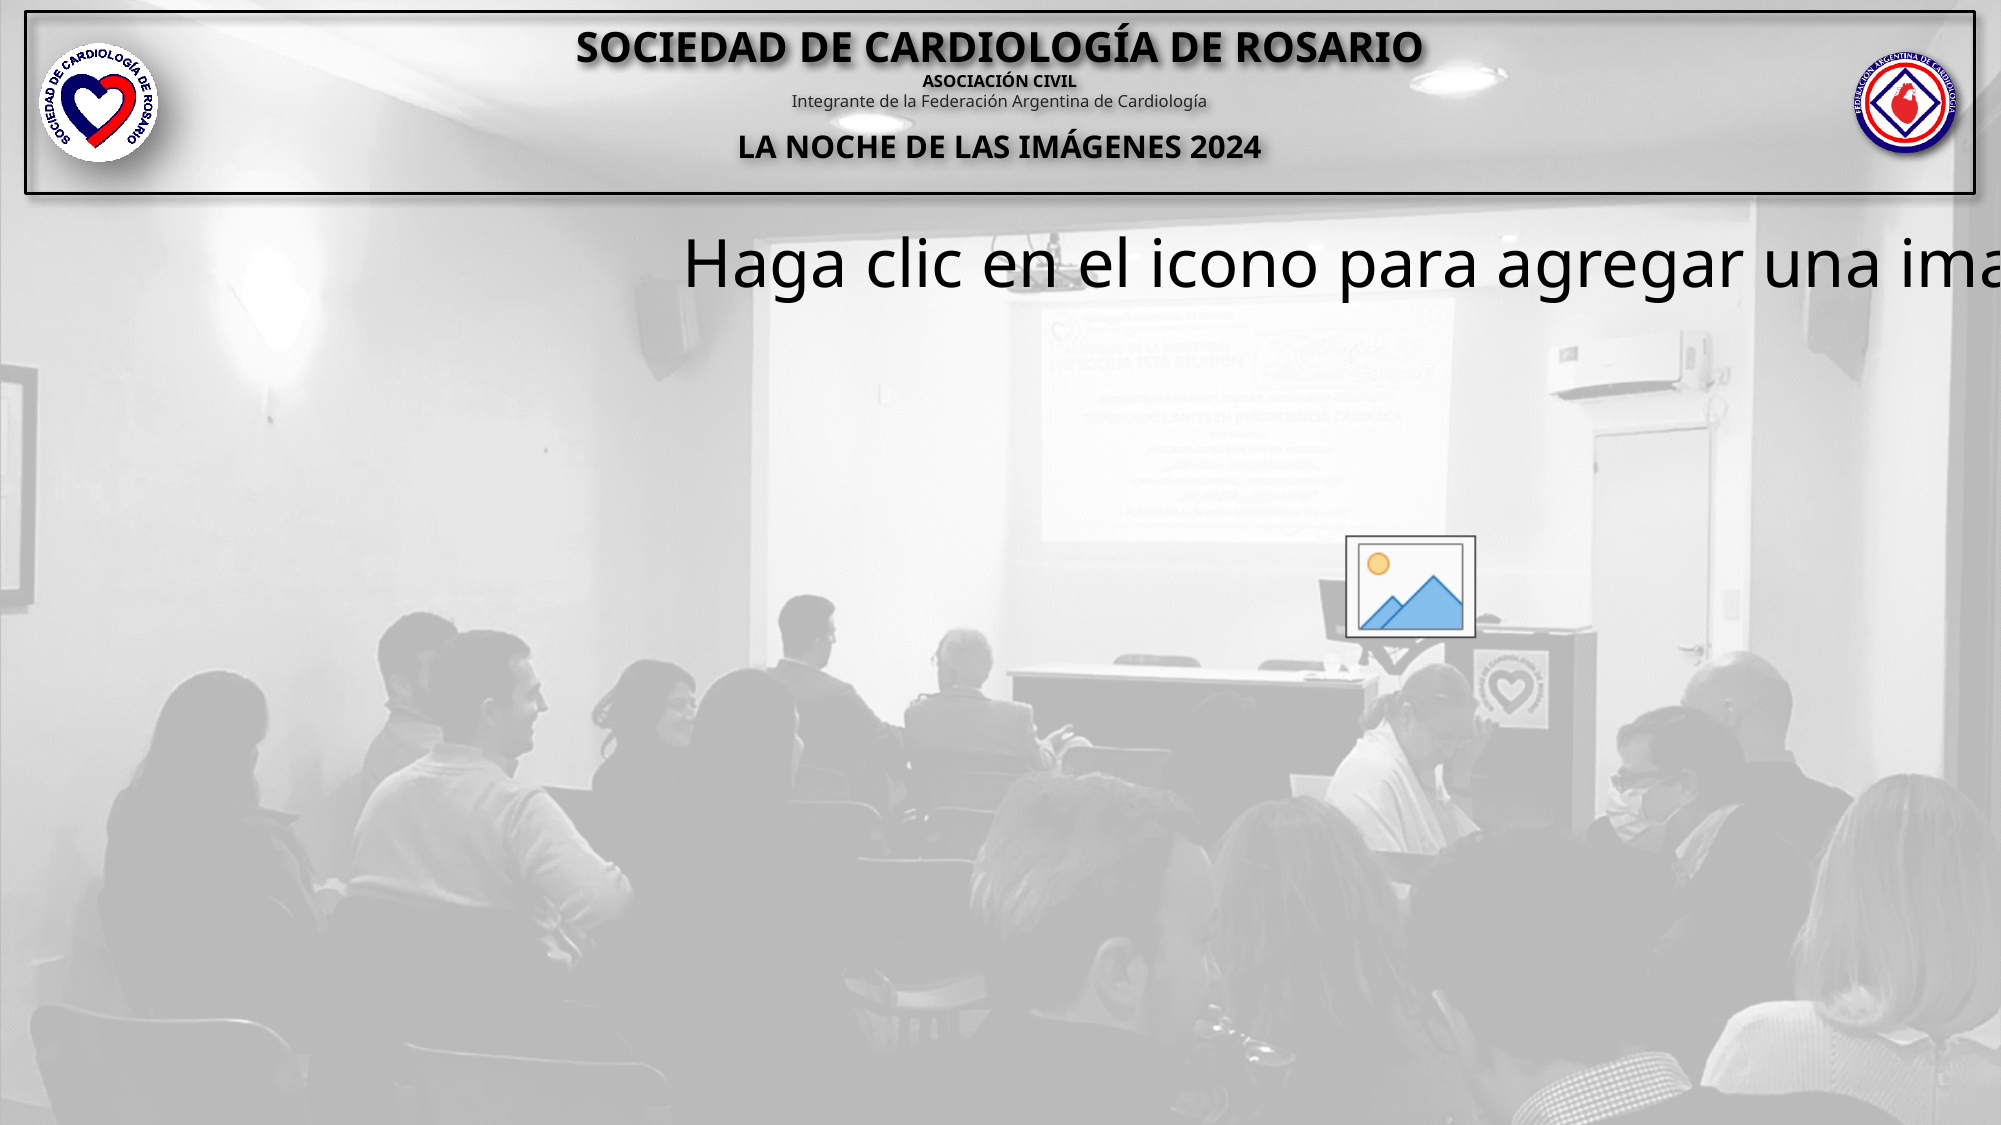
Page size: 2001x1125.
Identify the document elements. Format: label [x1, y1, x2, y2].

picture [1854, 52, 1956, 153]
picture [849, 212, 1972, 962]
picture [39, 43, 158, 162]
